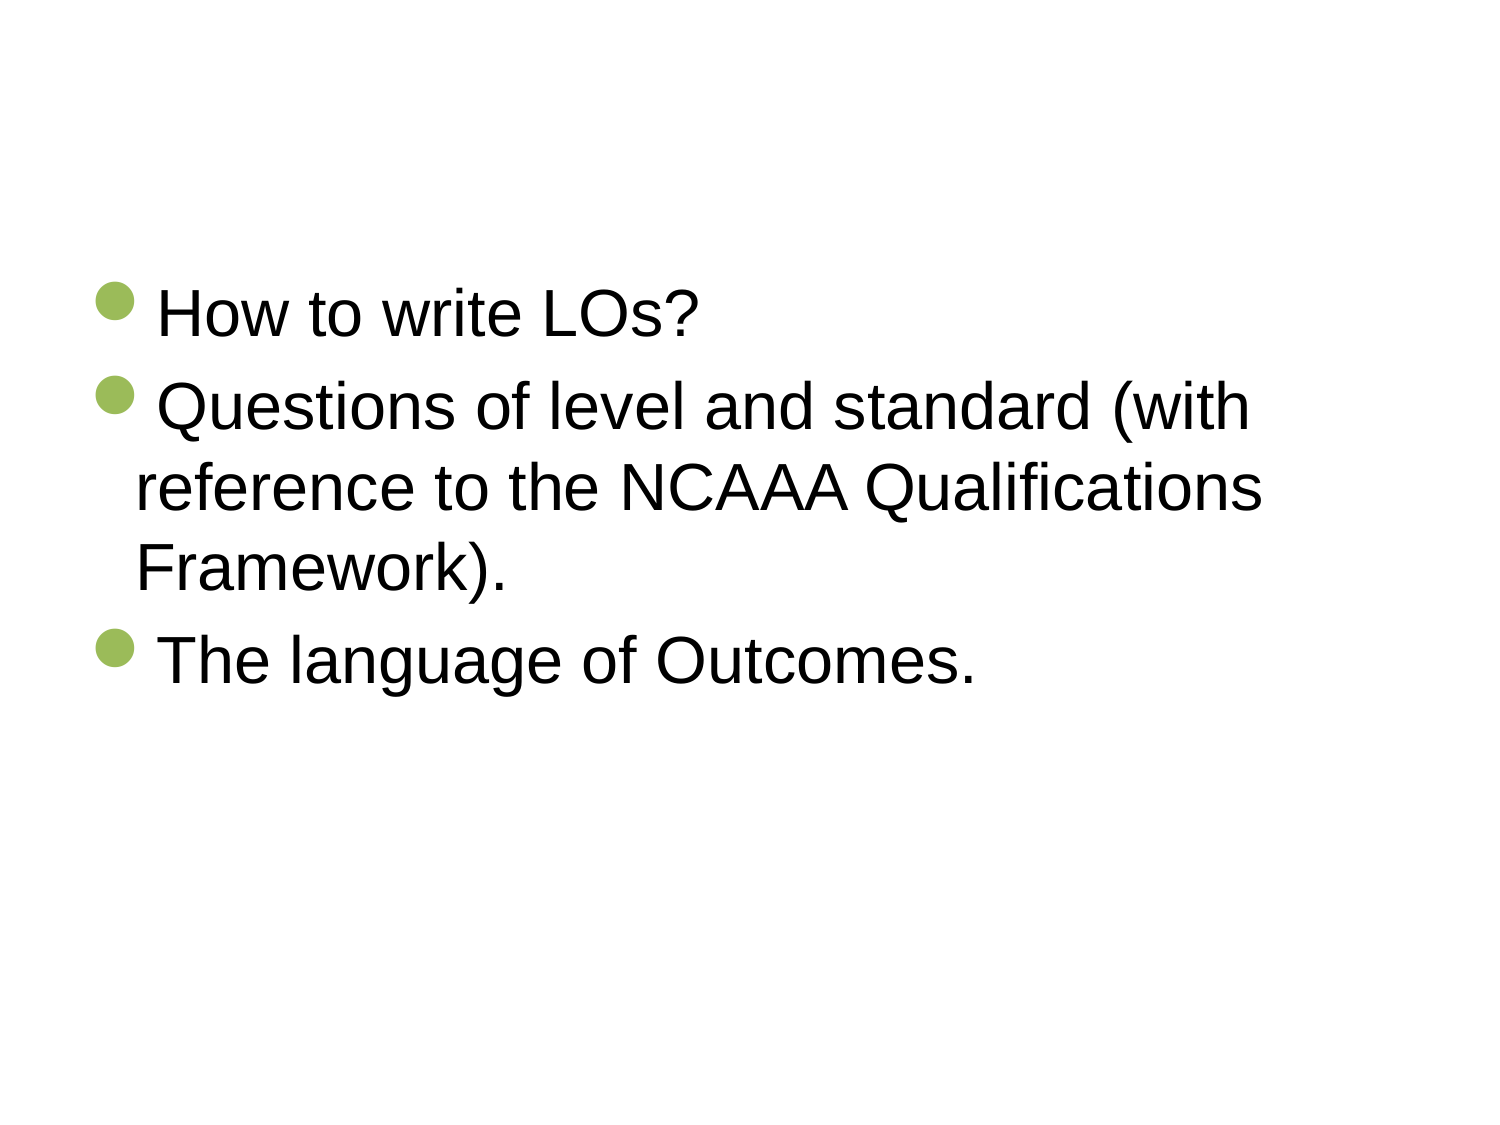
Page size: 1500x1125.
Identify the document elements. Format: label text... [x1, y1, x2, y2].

list How to write LOs? Questions of level and standard (with reference to the NCAAA Qualifications Framework). The language of Outcomes. [75, 262, 1425, 1005]
